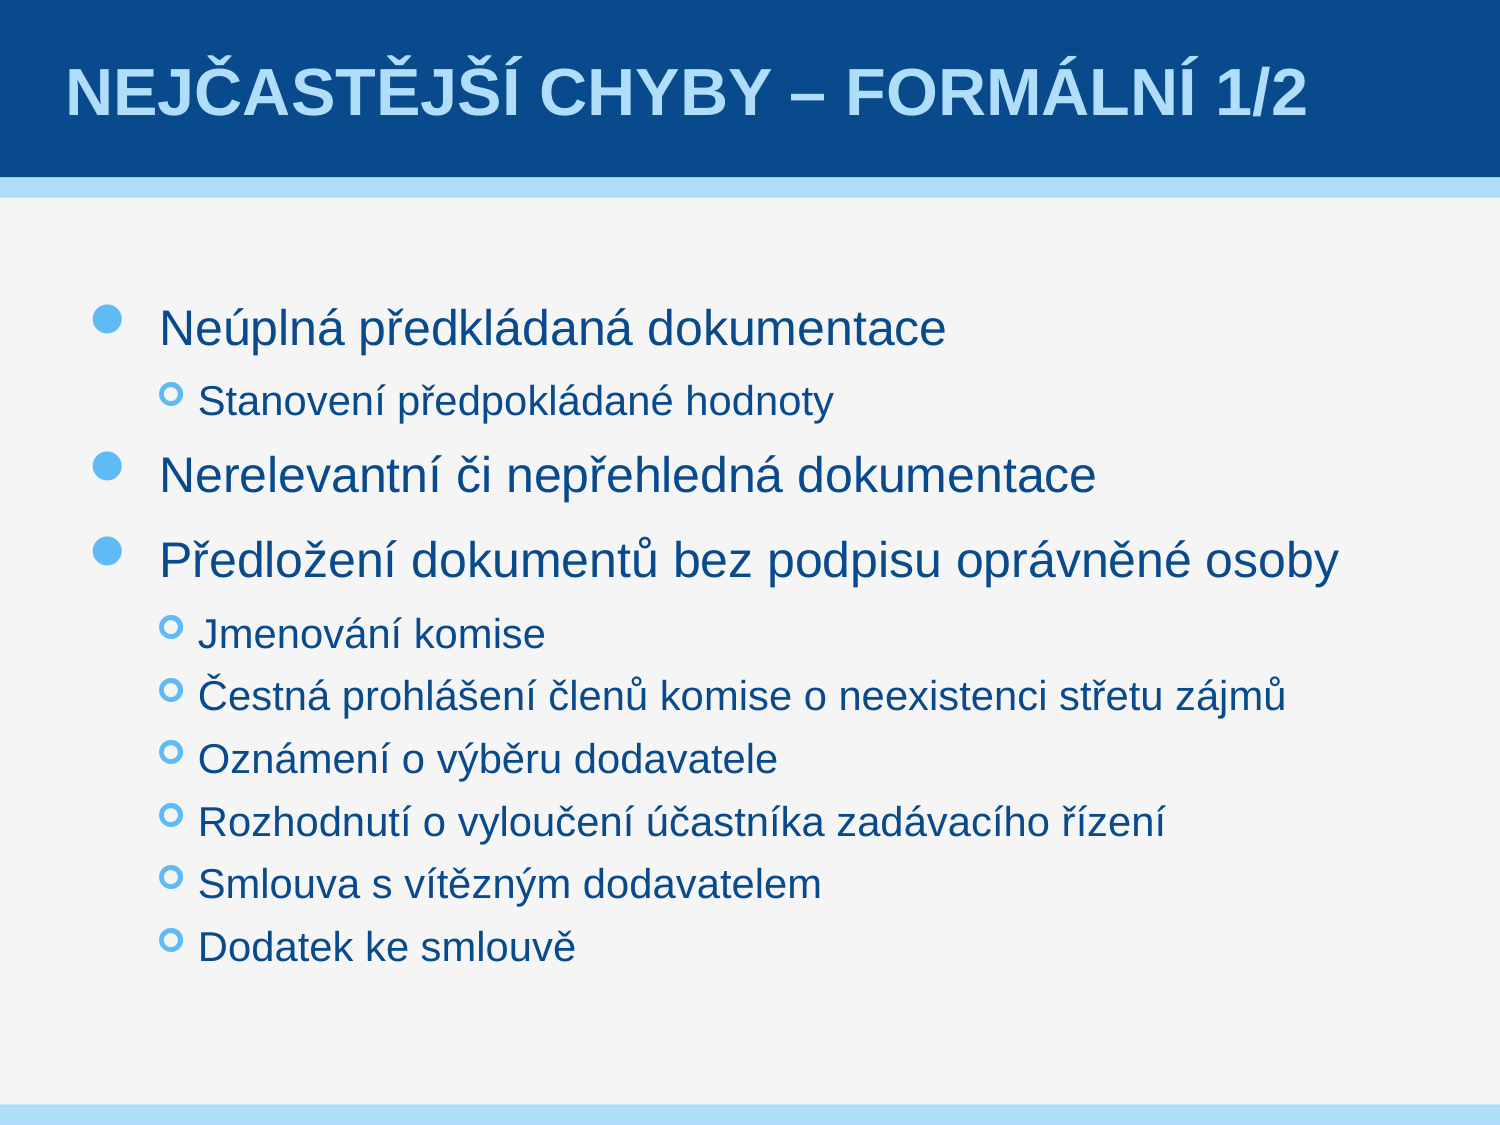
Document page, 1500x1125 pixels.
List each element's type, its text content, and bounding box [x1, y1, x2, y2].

list Neúplná předkládaná dokumentace Stanovení předpokládané hodnoty Nerelevantní či nepřehledná dokumentace Předložení dokumentů bez podpisu oprávněné osoby Jmenování komise Čestná prohlášení členů komise o neexistenci střetu zájmů Oznámení o výběru dodavatele Rozhodnutí o vyloučení účastníka zadávacího řízení Smlouva s vítězným dodavatelem Dodatek ke smlouvě [88, 295, 1412, 1004]
title Nejčastější chyby – formální 1/2 [59, 0, 1441, 178]
